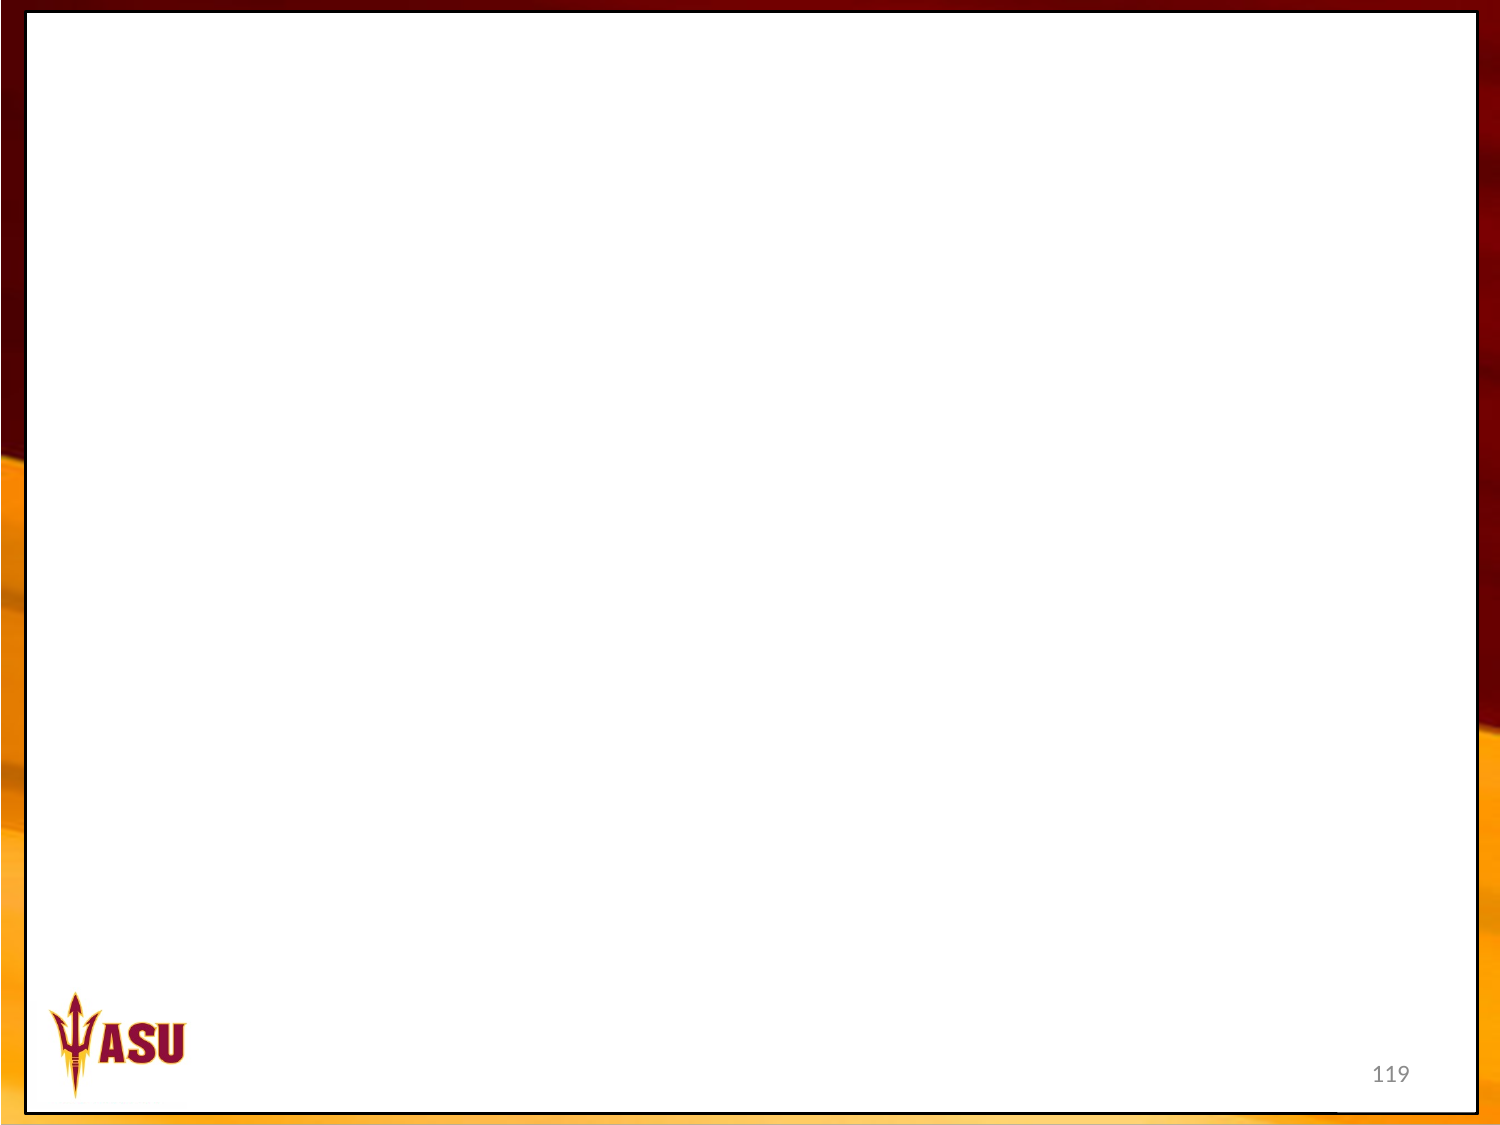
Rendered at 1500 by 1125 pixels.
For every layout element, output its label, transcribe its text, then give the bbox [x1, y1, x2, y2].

slide_number 119 [1074, 1042, 1425, 1103]
picture [0, 0, 1500, 1125]
